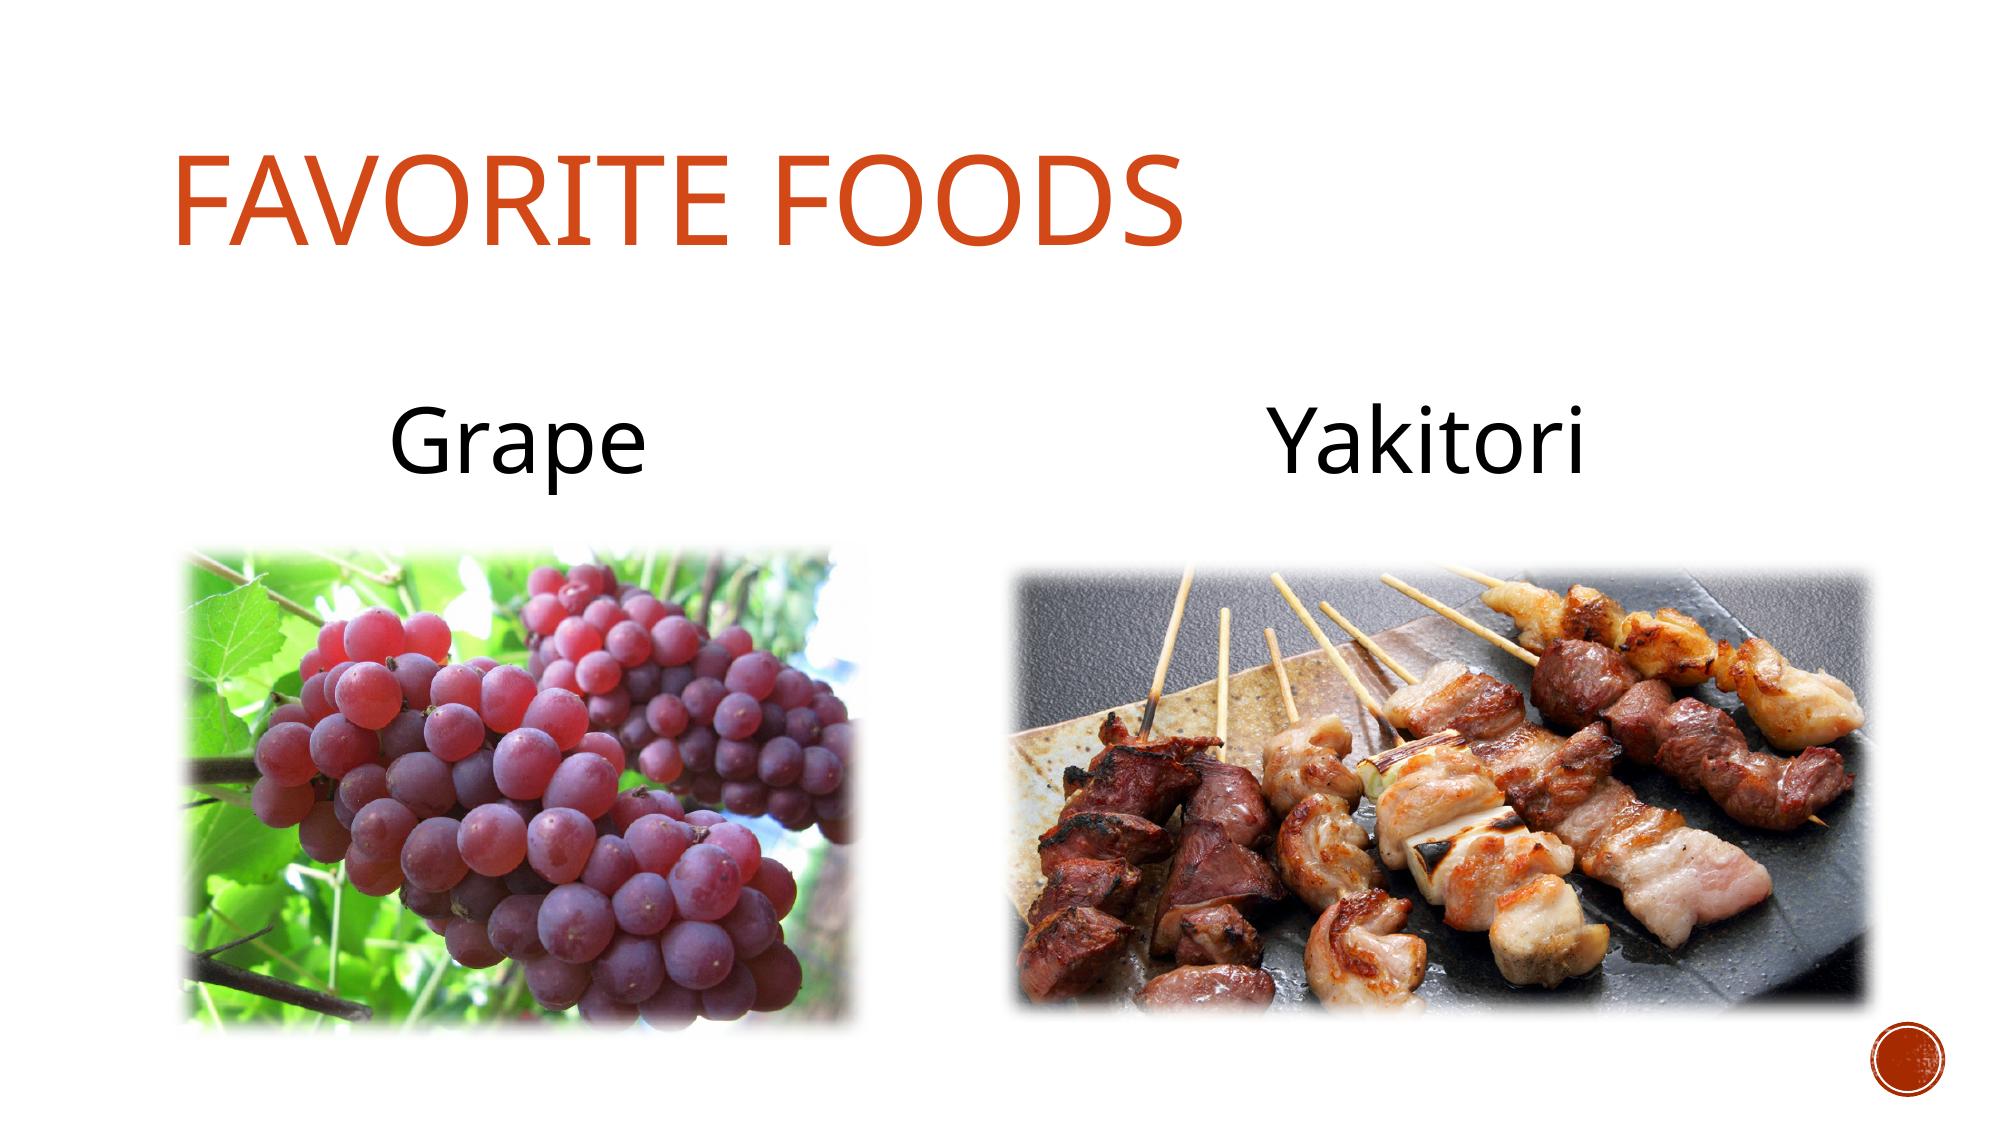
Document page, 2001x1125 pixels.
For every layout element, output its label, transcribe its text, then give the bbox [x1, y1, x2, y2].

list Grape Yakitori [372, 387, 2000, 1052]
picture [175, 543, 867, 1039]
picture [1003, 561, 1883, 1021]
title Favorite foods [152, 73, 1803, 338]
